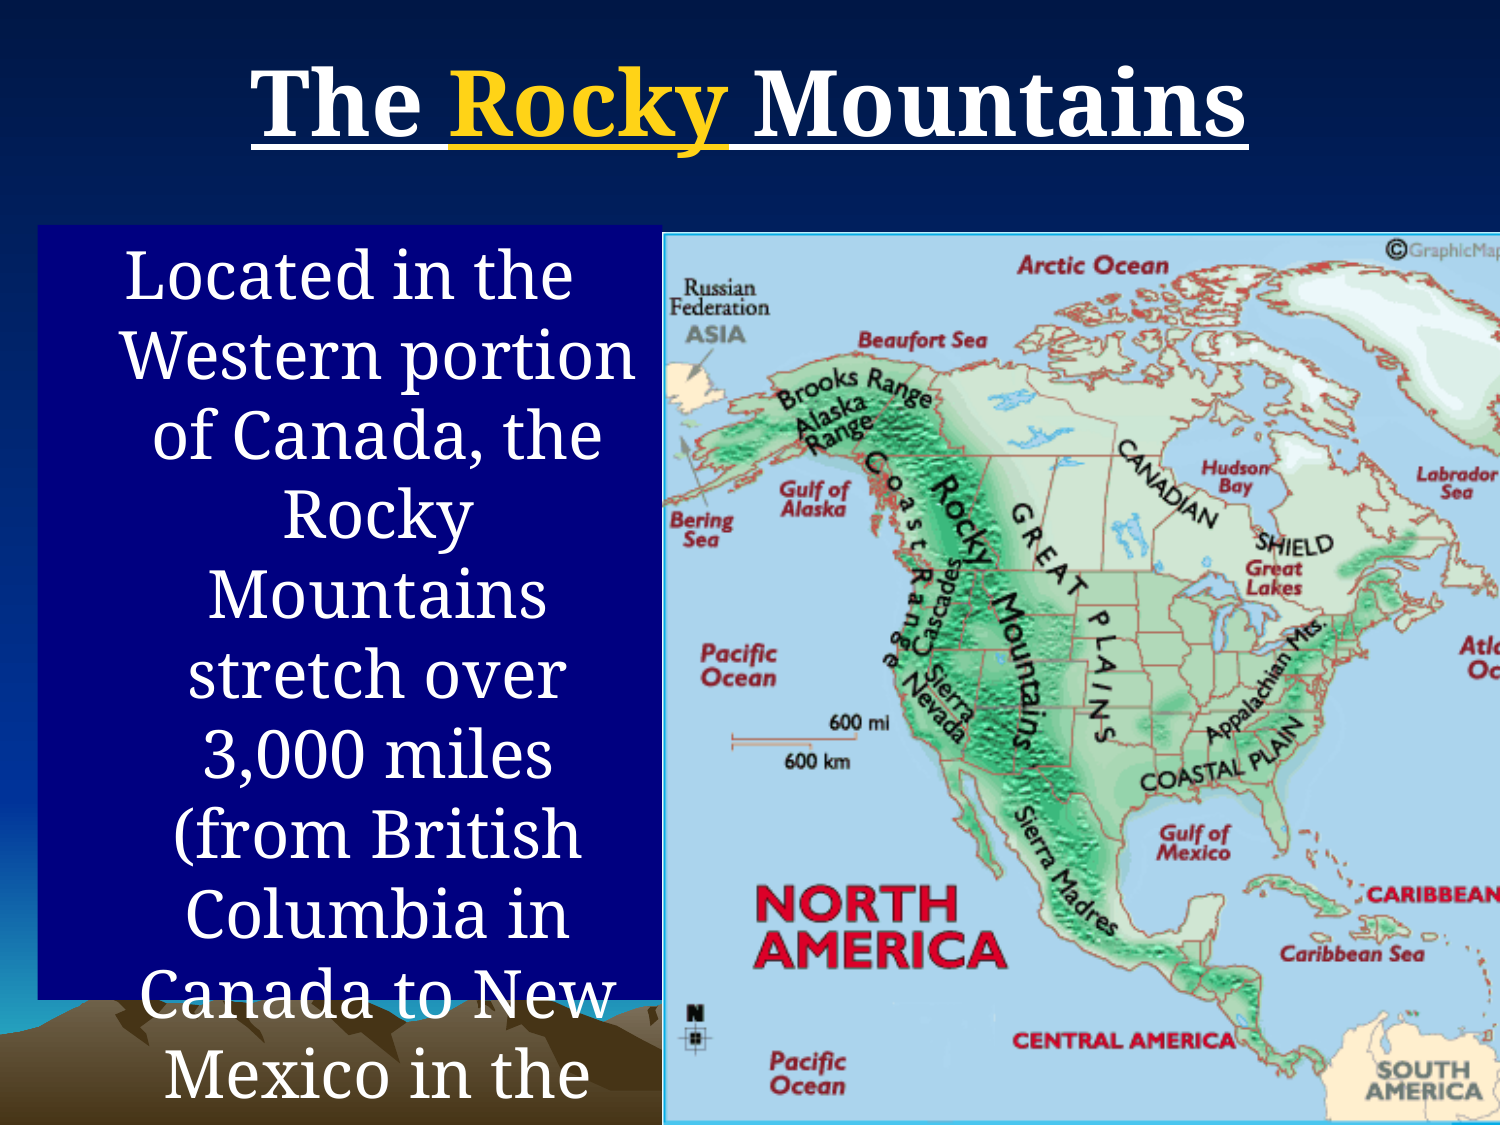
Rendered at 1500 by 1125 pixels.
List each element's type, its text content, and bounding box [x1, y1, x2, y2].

title The Rocky Mountains [74, 37, 1426, 163]
list Located in the Western portion of Canada, the Rocky Mountains stretch over 3,000 miles (from British Columbia in Canada to New Mexico in the U.S. [37, 224, 663, 1001]
picture [662, 231, 1500, 1125]
